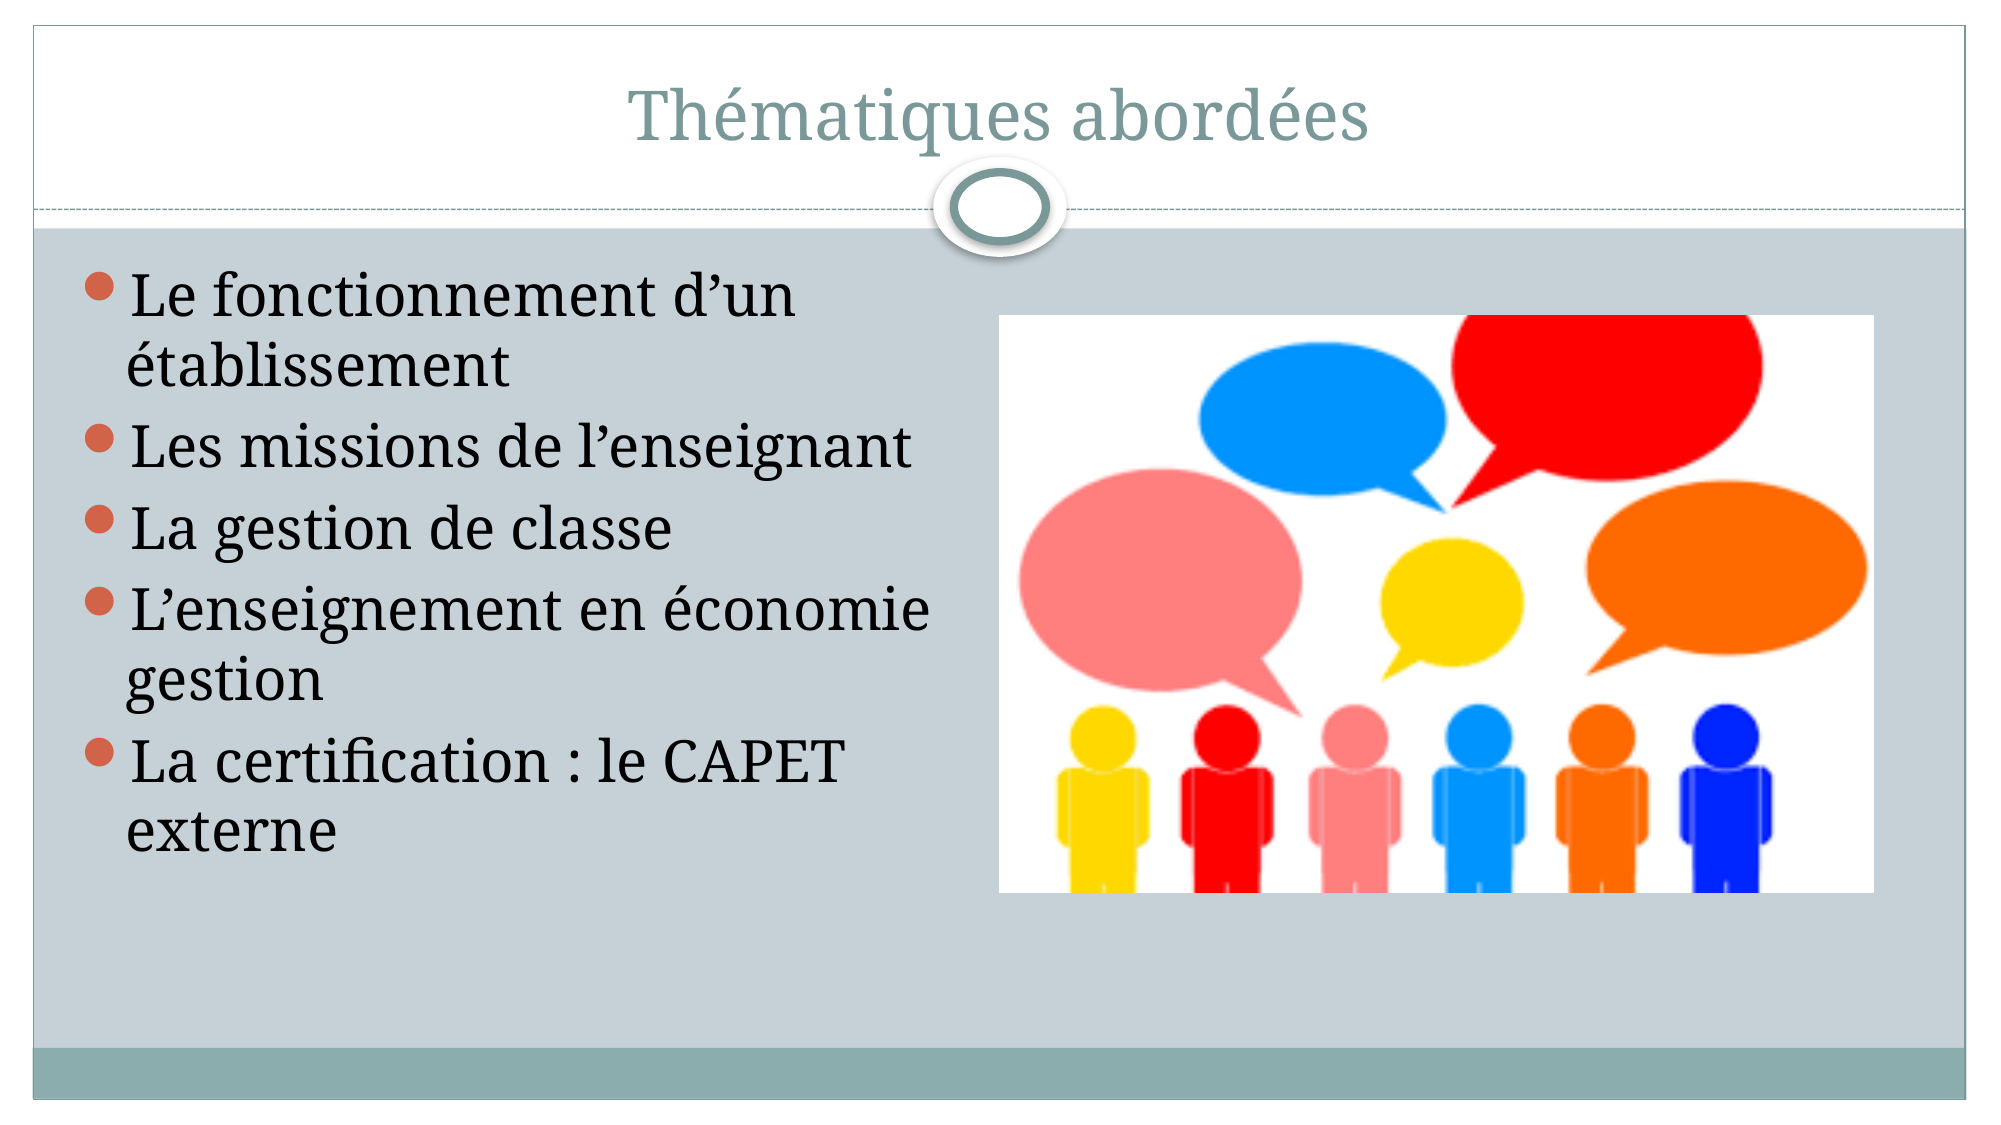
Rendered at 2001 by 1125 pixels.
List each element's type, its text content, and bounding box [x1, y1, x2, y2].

title Thématiques abordées [66, 37, 1933, 162]
list Le fonctionnement d’un établissement Les missions de l’enseignant La gestion de classe L’enseignement en économie gestion La certification : le CAPET externe [66, 250, 982, 1014]
picture [999, 315, 1874, 893]
